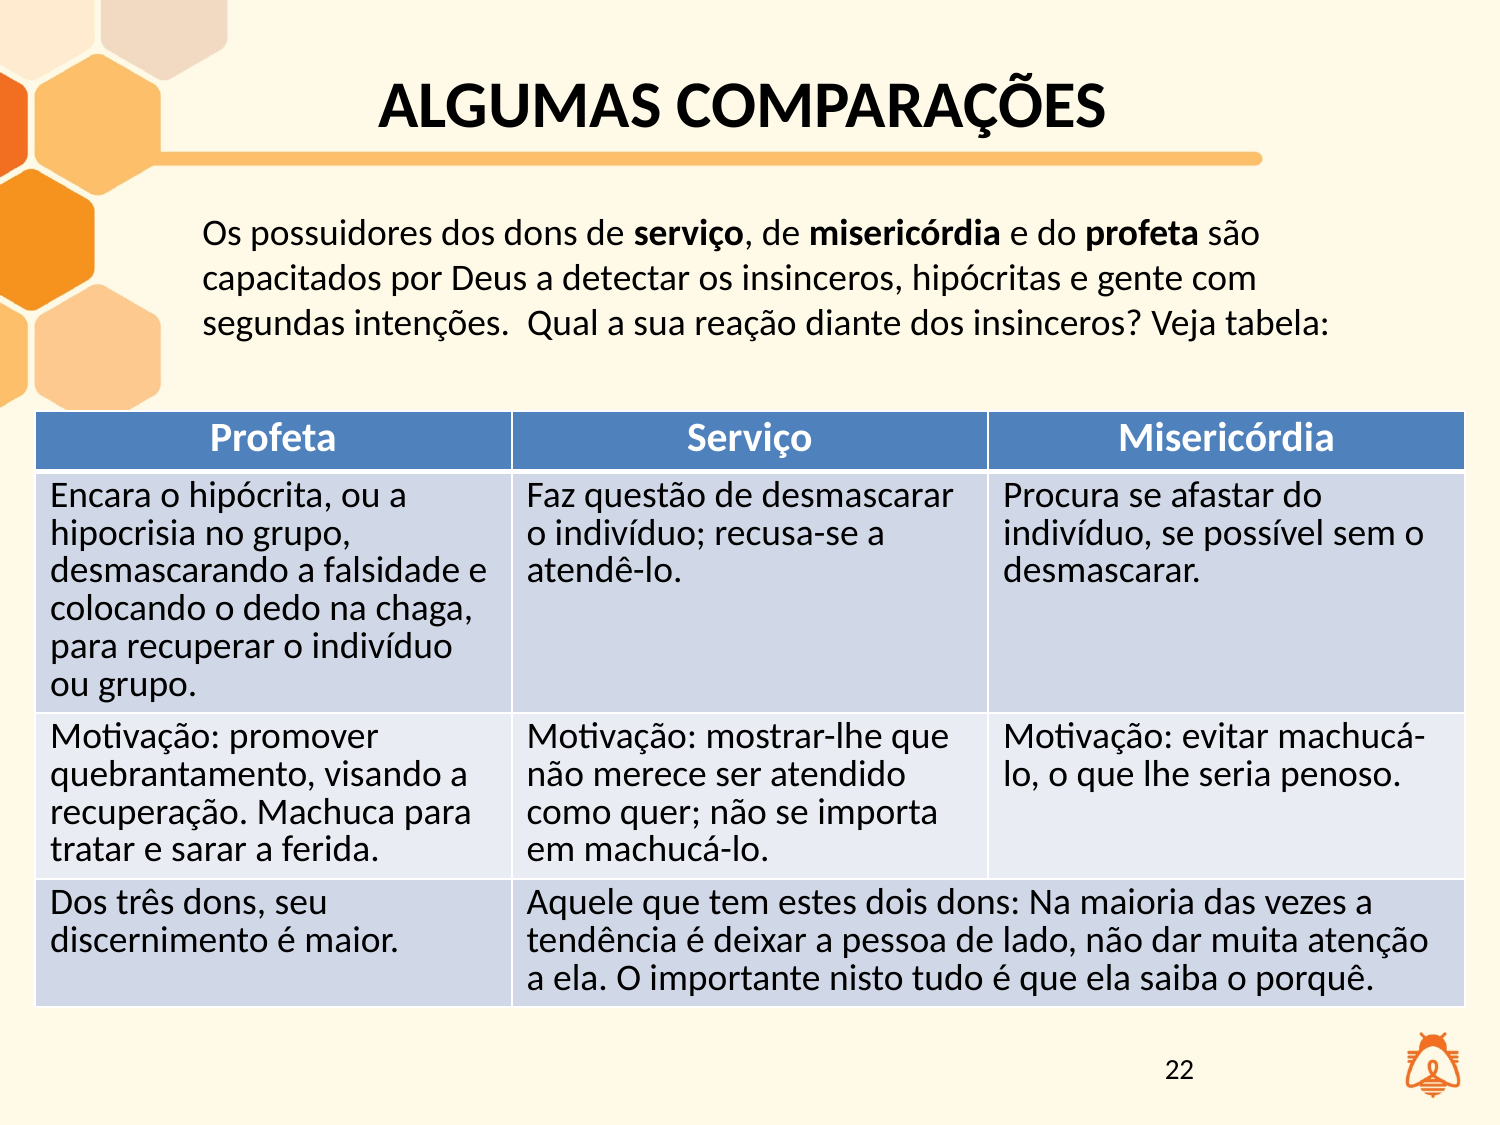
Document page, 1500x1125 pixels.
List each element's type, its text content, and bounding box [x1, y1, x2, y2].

table_cell Aquele que tem estes dois dons: Na maioria das vezes a tendência é deixar a pessoa de lado, não dar muita atenção a ela. O importante nisto tudo é que ela saiba o porquê. [513, 880, 1464, 1006]
table_header Profeta [36, 412, 511, 469]
table_header Serviço [513, 412, 987, 469]
table_header Misericórdia [989, 412, 1464, 469]
table_cell Faz questão de desmascarar o indivíduo; recusa-se a atendê-lo. [513, 474, 987, 712]
picture [0, 0, 1500, 1125]
slide_number 22 [1149, 1042, 1500, 1103]
text_box Os possuidores dos dons de serviço, de misericórdia e do profeta são capacitados por Deus a detectar os insinceros, hipócritas e gente com segundas intenções. Qual a sua reação diante dos insinceros? Veja tabela: [187, 200, 1407, 350]
table_cell Procura se afastar do indivíduo, se possível sem o desmascarar. [989, 474, 1464, 712]
table_cell Encara o hipócrita, ou a hipocrisia no grupo, desmascarando a falsidade e colocando o dedo na chaga, para recuperar o indivíduo ou grupo. [36, 474, 511, 712]
table_cell Dos três dons, seu discernimento é maior. [36, 880, 511, 1006]
table_cell Motivação: promover quebrantamento, visando a recuperação. Machuca para tratar e sarar a ferida. [36, 714, 511, 878]
table_cell Motivação: mostrar-lhe que não merece ser atendido como quer; não se importa em machucá-lo. [513, 714, 987, 878]
title ALGUMAS COMPARAÇÕES [67, 7, 1419, 196]
table_cell Motivação: evitar machucá-lo, o que lhe seria penoso. [989, 714, 1464, 878]
